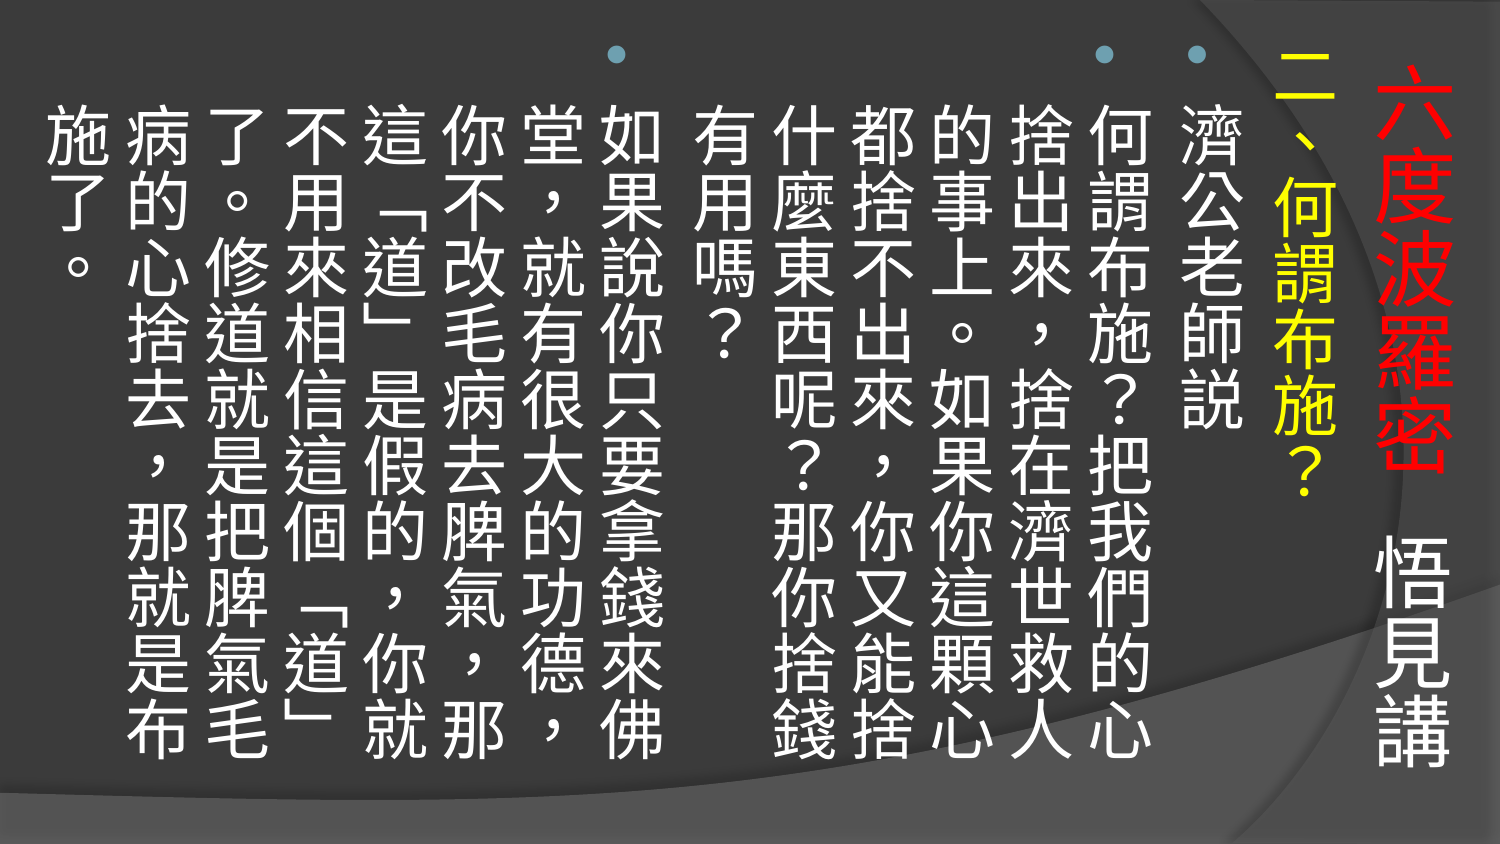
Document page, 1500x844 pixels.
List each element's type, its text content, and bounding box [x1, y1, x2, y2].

list 二、何謂布施？ 濟公老師説 何謂布施？把我們的心捨出來，捨在濟世救人的事上。如果你這顆心都捨不出來，你又能捨什麼東西呢？那你捨錢有用嗎？ 如果說你只要拿錢來佛堂，就有很大的功德，你不改毛病去脾氣，那這「道」是假的，你就不用來相信這個「道」了。修道就是把脾氣毛病的心捨去，那就是布施了。 [29, 21, 1353, 825]
title 六度波羅密 悟見講 [1352, 20, 1473, 812]
